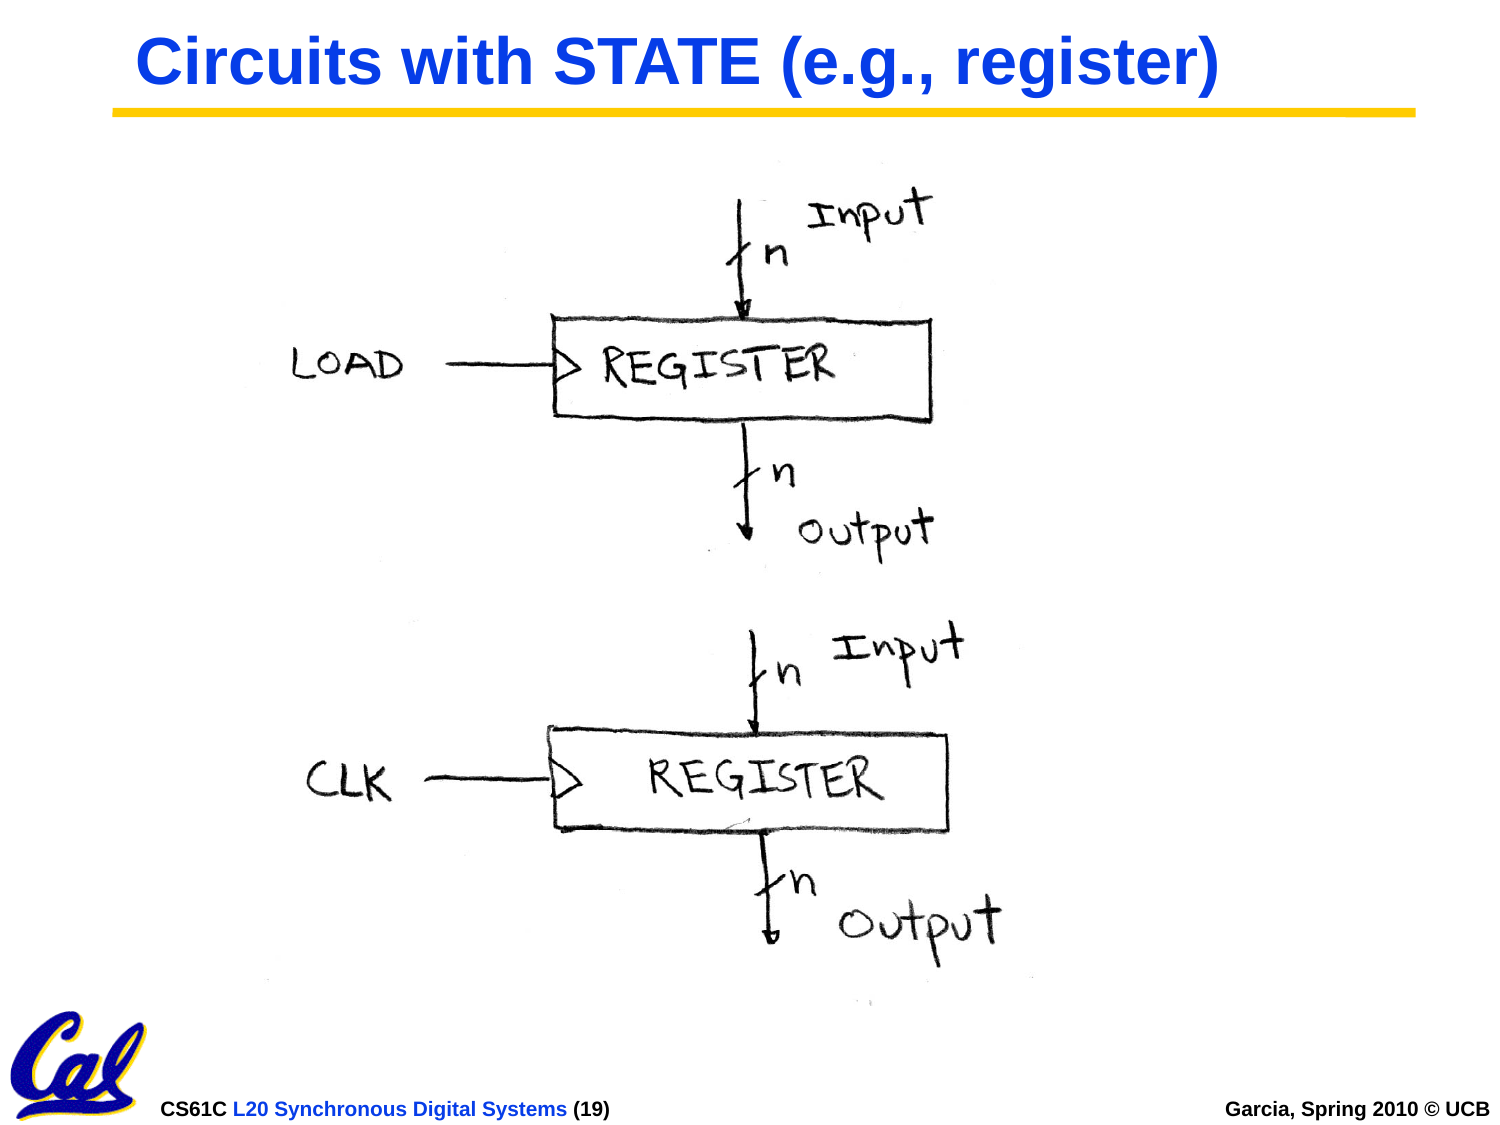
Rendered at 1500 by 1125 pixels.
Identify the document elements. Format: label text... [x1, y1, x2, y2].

picture [10, 1011, 150, 1121]
picture [237, 149, 1038, 579]
title Circuits with STATE (e.g., register) [124, 24, 1243, 104]
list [224, 599, 1063, 1006]
